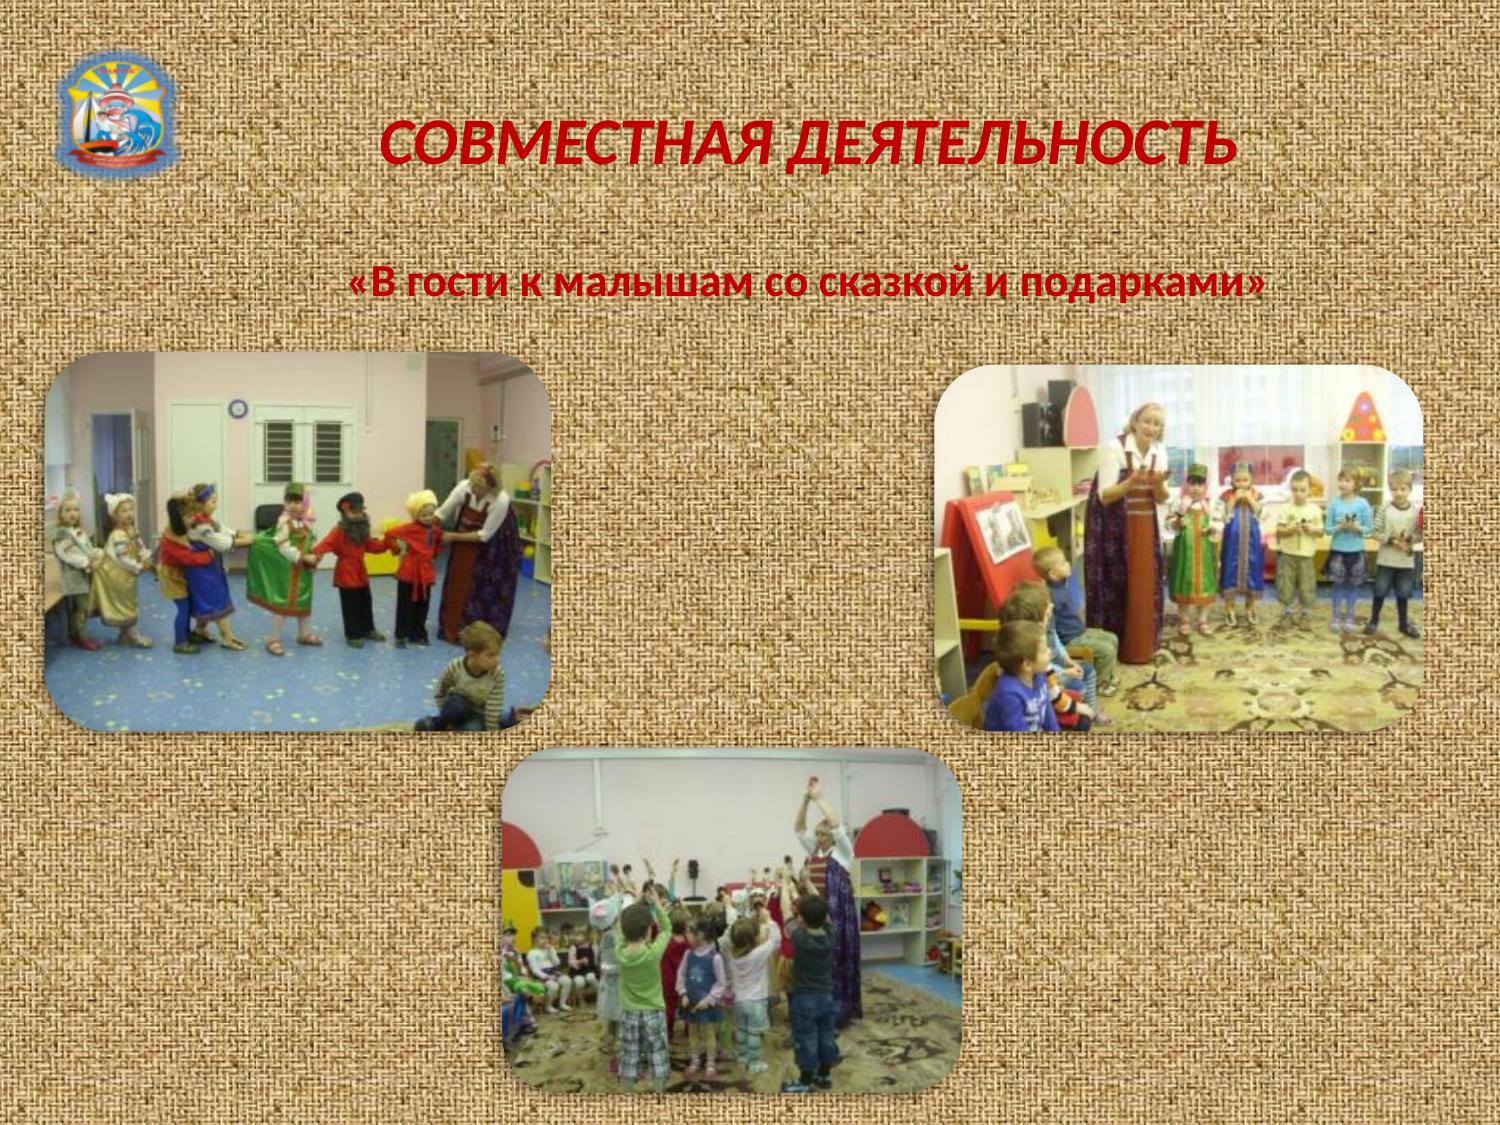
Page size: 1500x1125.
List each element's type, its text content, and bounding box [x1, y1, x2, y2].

list СОВМЕСТНАЯ ДЕЯТЕЛЬНОСТЬ «В гости к малышам со сказкой и подарками» [191, 90, 1425, 350]
picture [0, 0, 1500, 1125]
